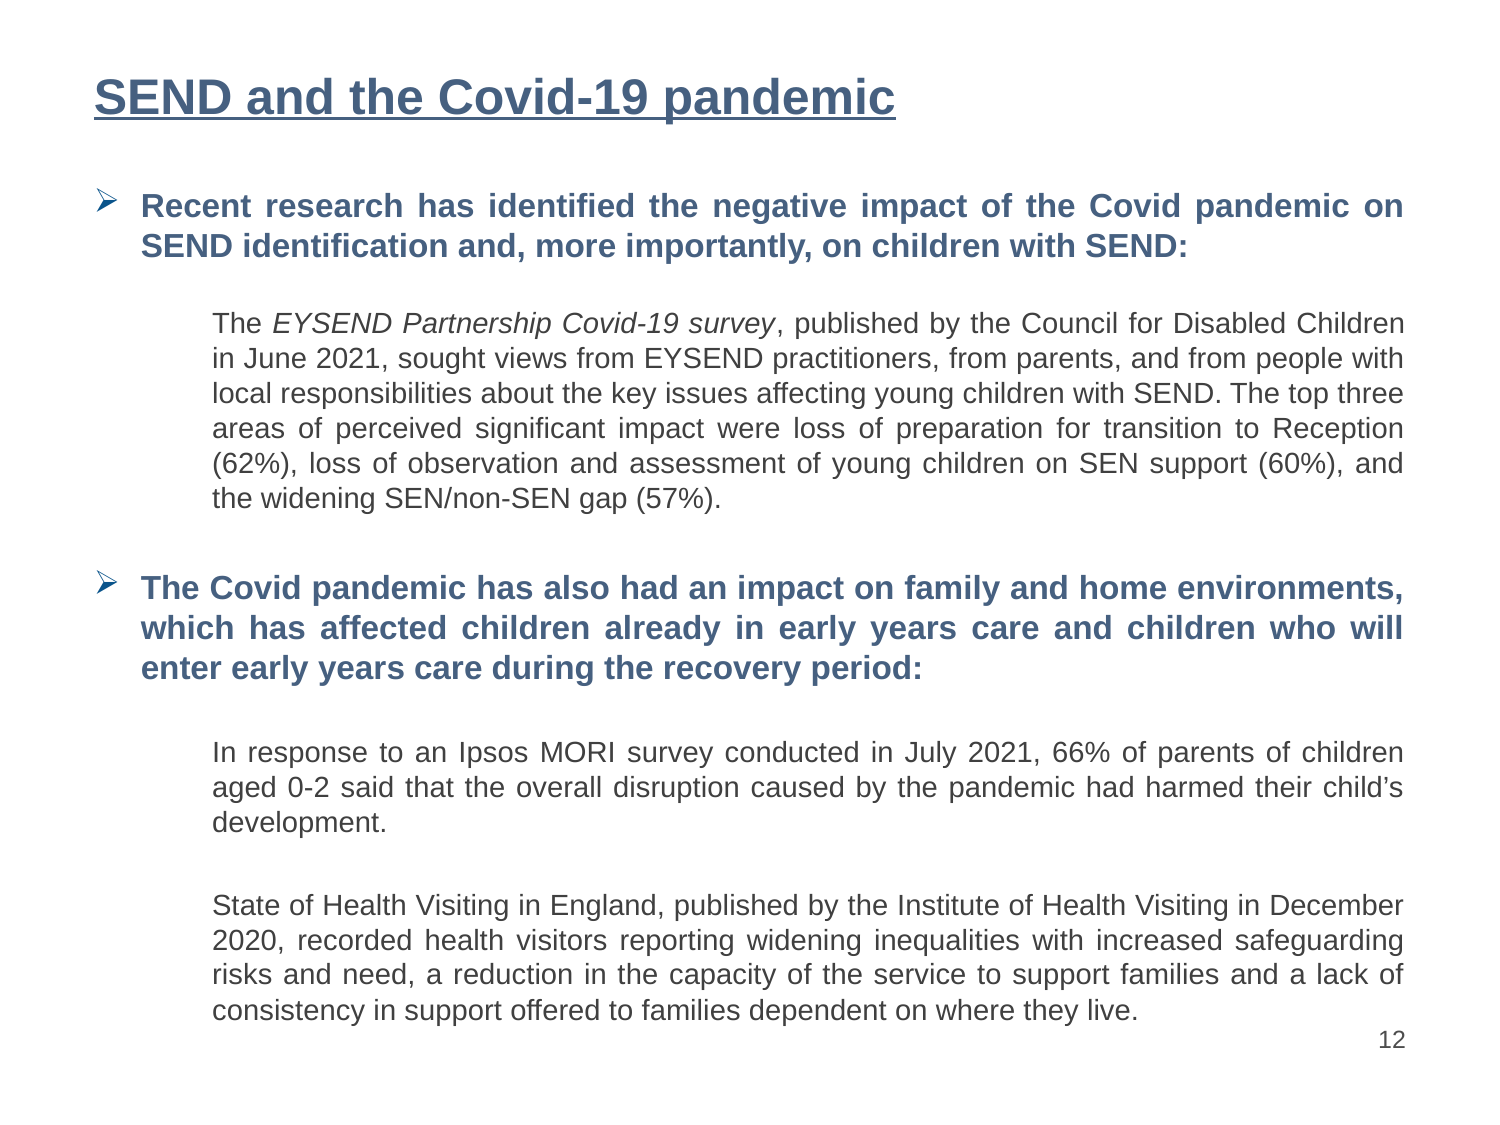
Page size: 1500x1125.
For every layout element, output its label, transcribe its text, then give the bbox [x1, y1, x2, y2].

list Recent research has identified the negative impact of the Covid pandemic on SEND identification and, more importantly, on children with SEND: The EYSEND Partnership Covid-19 survey, published by the Council for Disabled Children in June 2021, sought views from EYSEND practitioners, from parents, and from people with local responsibilities about the key issues affecting young children with SEND. The top three areas of perceived significant impact were loss of preparation for transition to Reception (62%), loss of observation and assessment of young children on SEN support (60%), and the widening SEN/non-SEN gap (57%). The Covid pandemic has also had an impact on family and home environments, which has affected children already in early years care and children who will enter early years care during the recovery period: In response to an Ipsos MORI survey conducted in July 2021, 66% of parents of children aged 0-2 said that the overall disruption caused by the pandemic had harmed their child’s development. State of Health Visiting in England, published by the Institute of Health Visiting in December 2020, recorded health visitors reporting widening inequalities with increased safeguarding risks and need, a reduction in the capacity of the service to support families and a lack of consistency in support offered to families dependent on where they live. [94, 184, 1406, 1054]
title SEND and the Covid-19 pandemic [94, 71, 1406, 156]
slide_number 12 [1313, 1023, 1407, 1054]
